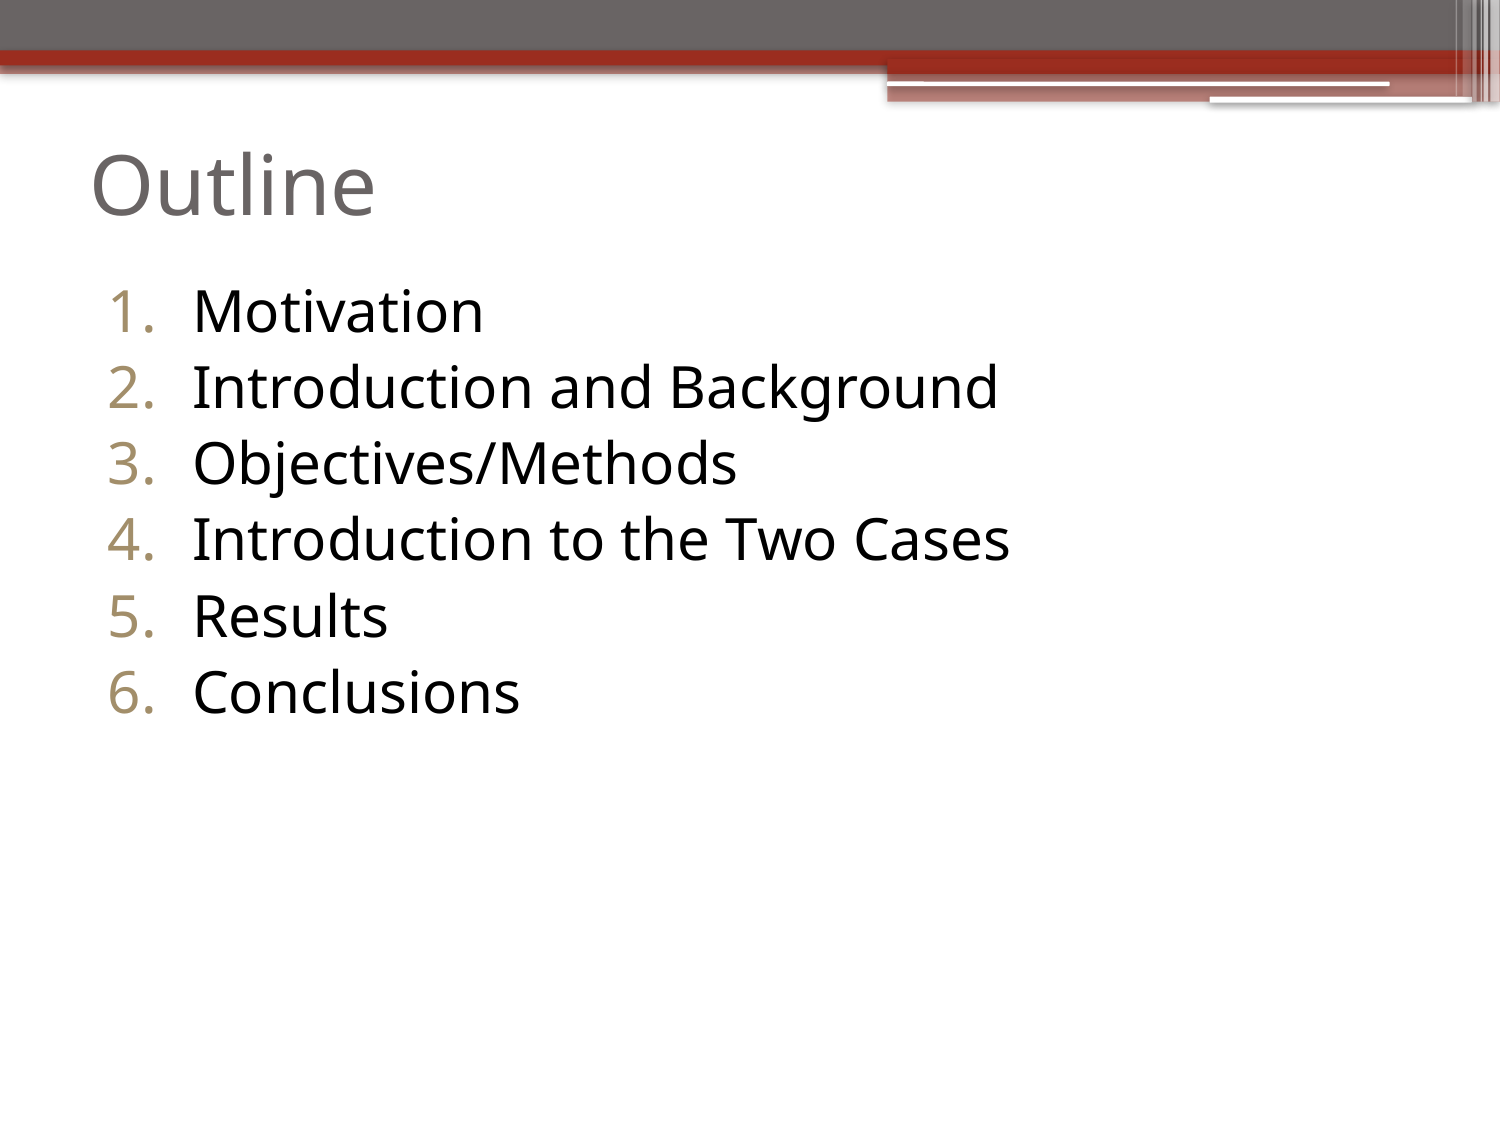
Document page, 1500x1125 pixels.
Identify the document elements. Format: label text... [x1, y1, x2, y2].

title Outline [75, 84, 1425, 266]
list Motivation Introduction and Background Objectives/Methods Introduction to the Two Cases Results Conclusions [75, 266, 1425, 1057]
